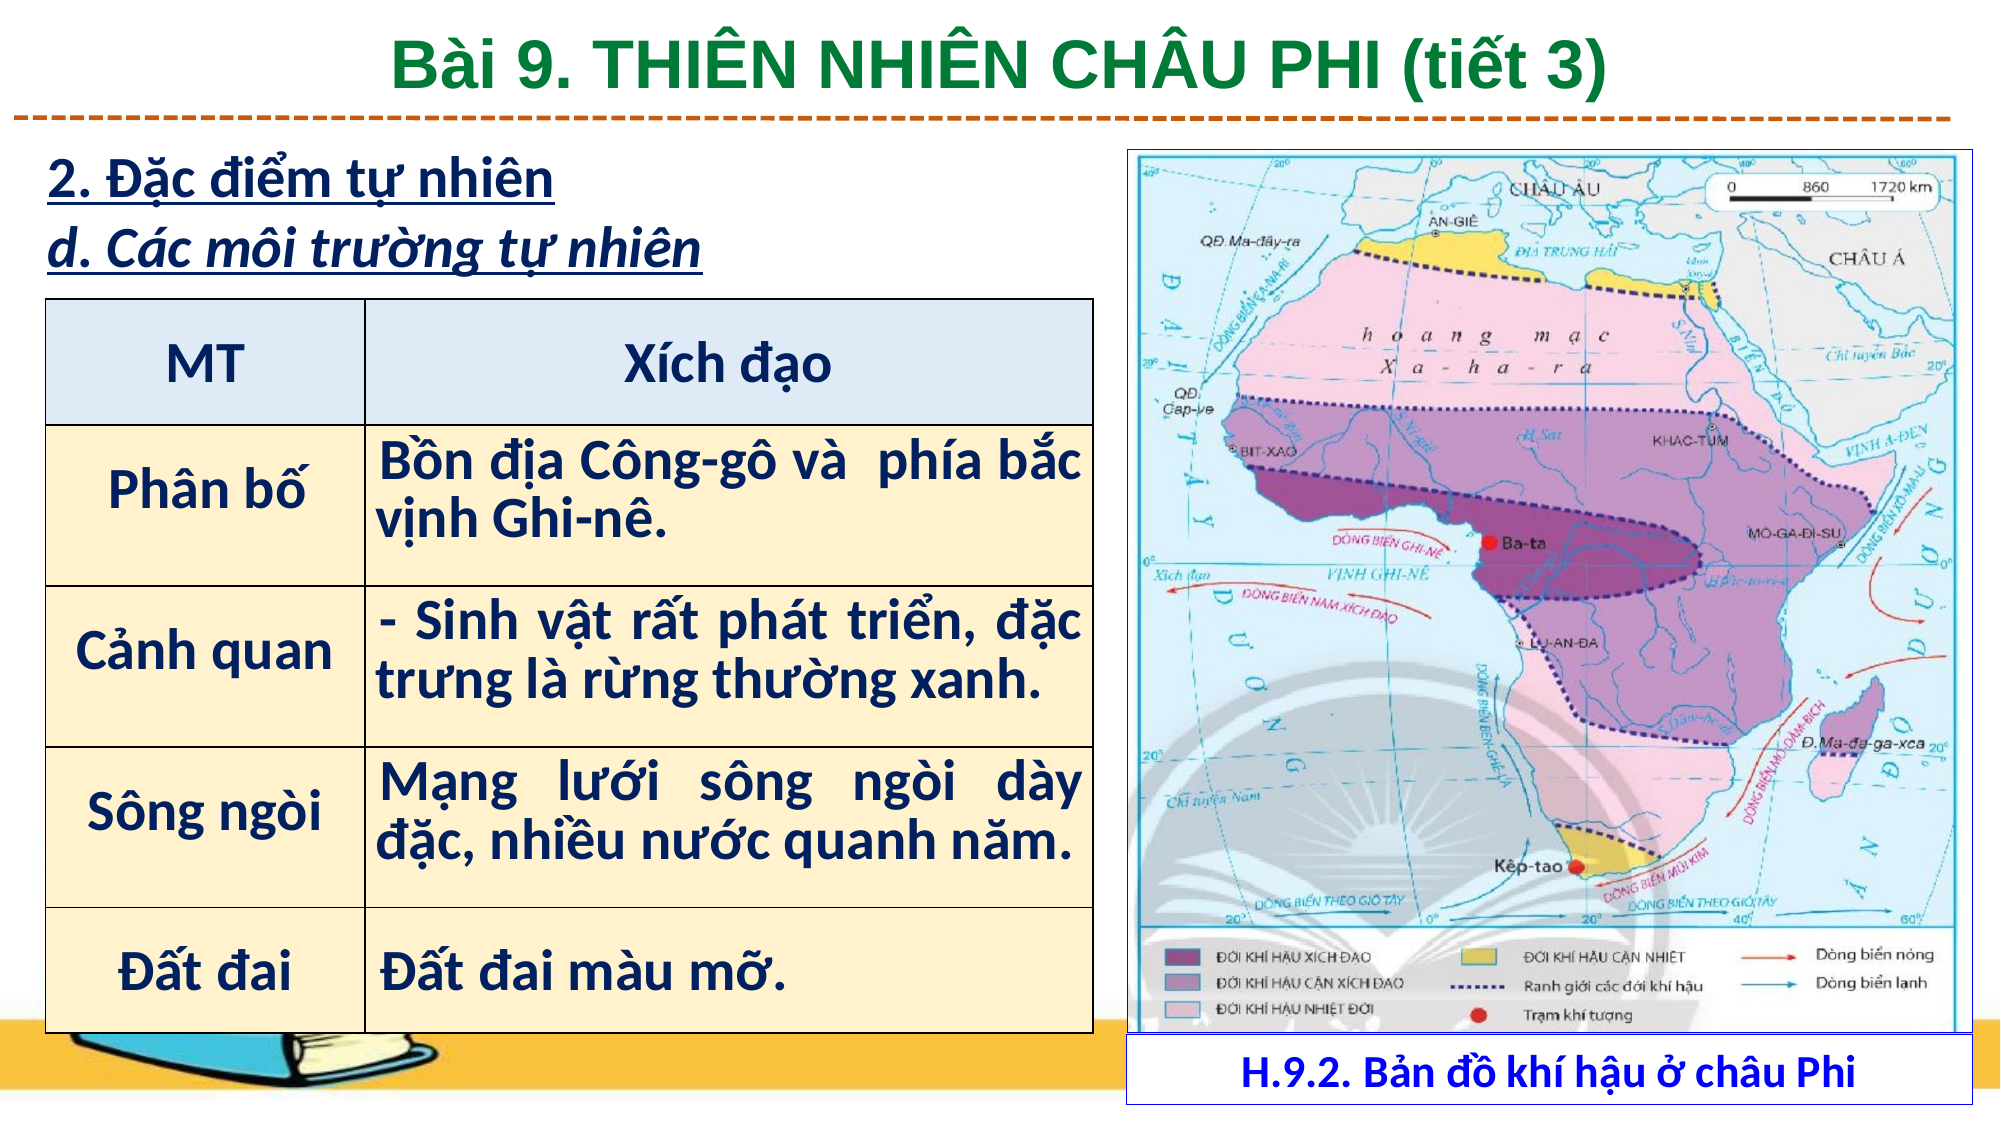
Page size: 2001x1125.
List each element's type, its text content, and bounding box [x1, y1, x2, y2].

picture [0, 0, 2001, 1125]
table_header Xích đạo [366, 300, 1092, 424]
table_cell Sông ngòi [46, 748, 364, 907]
text_box Bài 9. THIÊN NHIÊN CHÂU PHI (tiết 3) [0, 12, 2000, 110]
table_cell Đất đai [46, 908, 364, 1032]
table_cell - Sinh vật rất phát triển, đặc trưng là rừng thường xanh. [366, 587, 1092, 746]
text_box H.9.2. Bản đồ khí hậu ở châu Phi [1126, 1034, 1973, 1105]
table_cell Phân bố [46, 426, 364, 585]
text_box 2. Đặc điểm tự nhiên d. Các môi trường tự nhiên [32, 132, 719, 288]
table_cell Mạng lưới sông ngòi dày đặc, nhiều nước quanh năm. [366, 748, 1092, 907]
table_header MT [46, 300, 364, 424]
table_cell Đất đai màu mỡ. [366, 908, 1092, 1032]
table_cell Cảnh quan [46, 587, 364, 746]
table_cell Bồn địa Công-gô và phía bắc vịnh Ghi-nê. [366, 426, 1092, 585]
